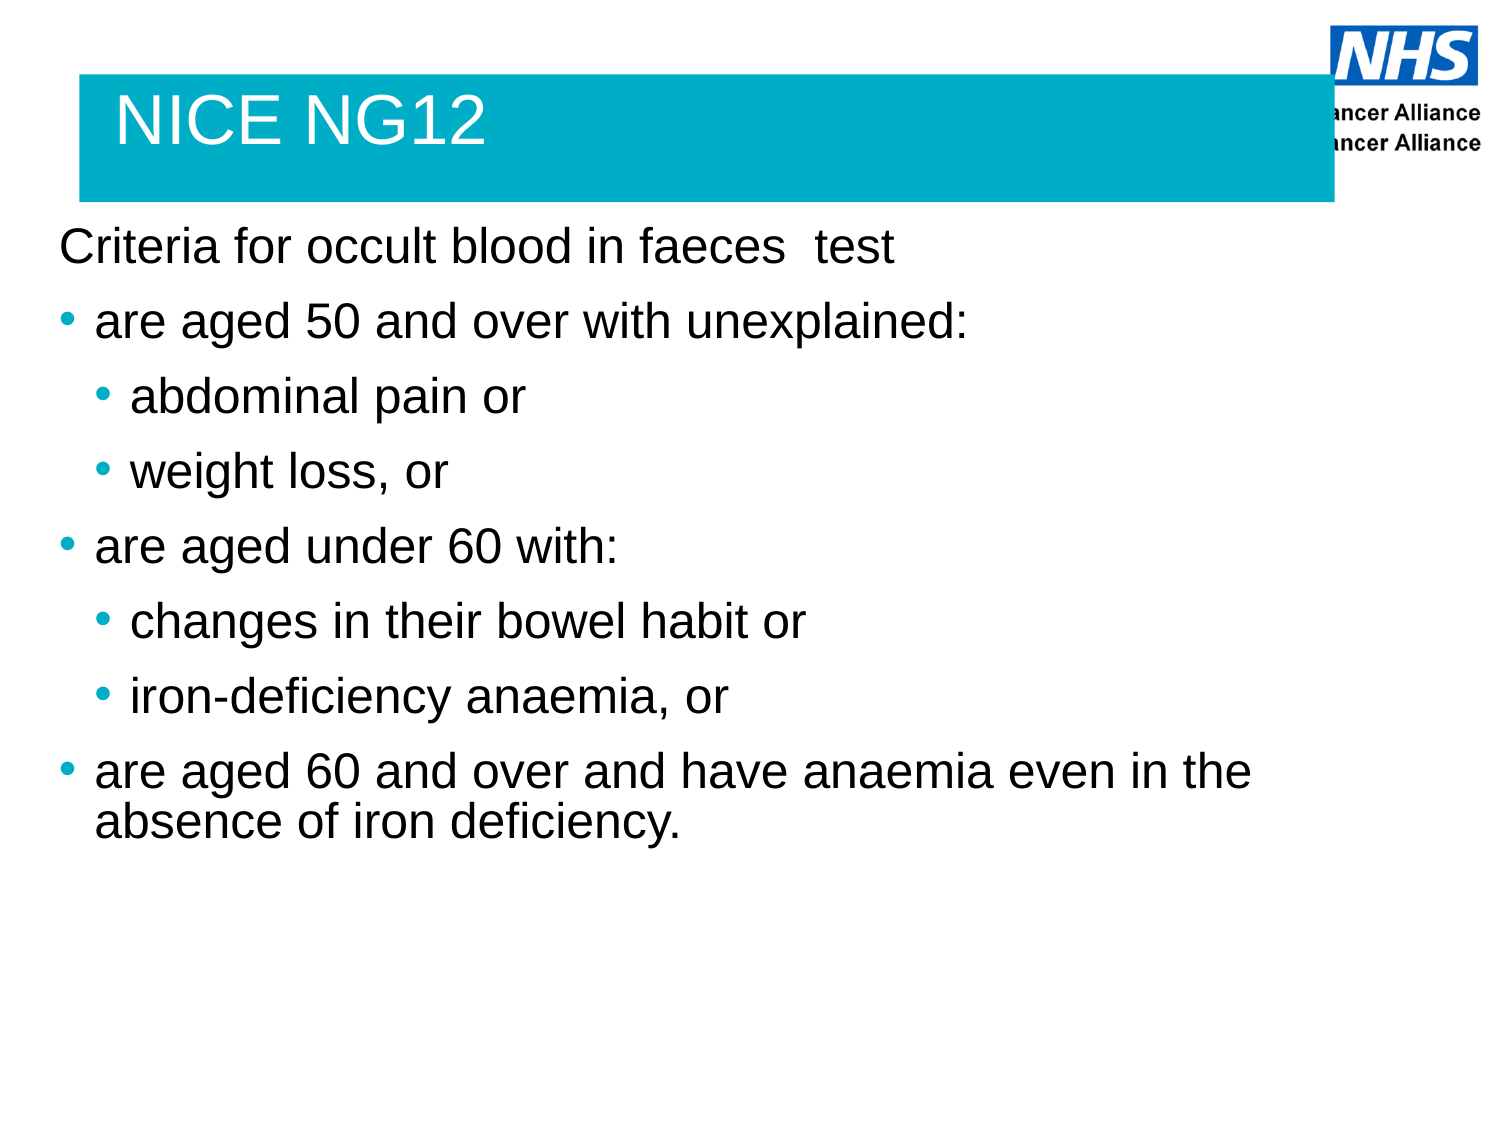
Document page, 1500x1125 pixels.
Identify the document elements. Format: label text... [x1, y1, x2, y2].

title NICE NG12 [79, 74, 1335, 203]
list Criteria for occult blood in faeces test are aged 50 and over with unexplained: abdominal pain or weight loss, or are aged under 60 with: changes in their bowel habit or iron-deficiency anaemia, or are aged 60 and over and have anaemia even in the absence of iron deficiency. [58, 223, 1442, 844]
picture [1170, 4, 1500, 173]
